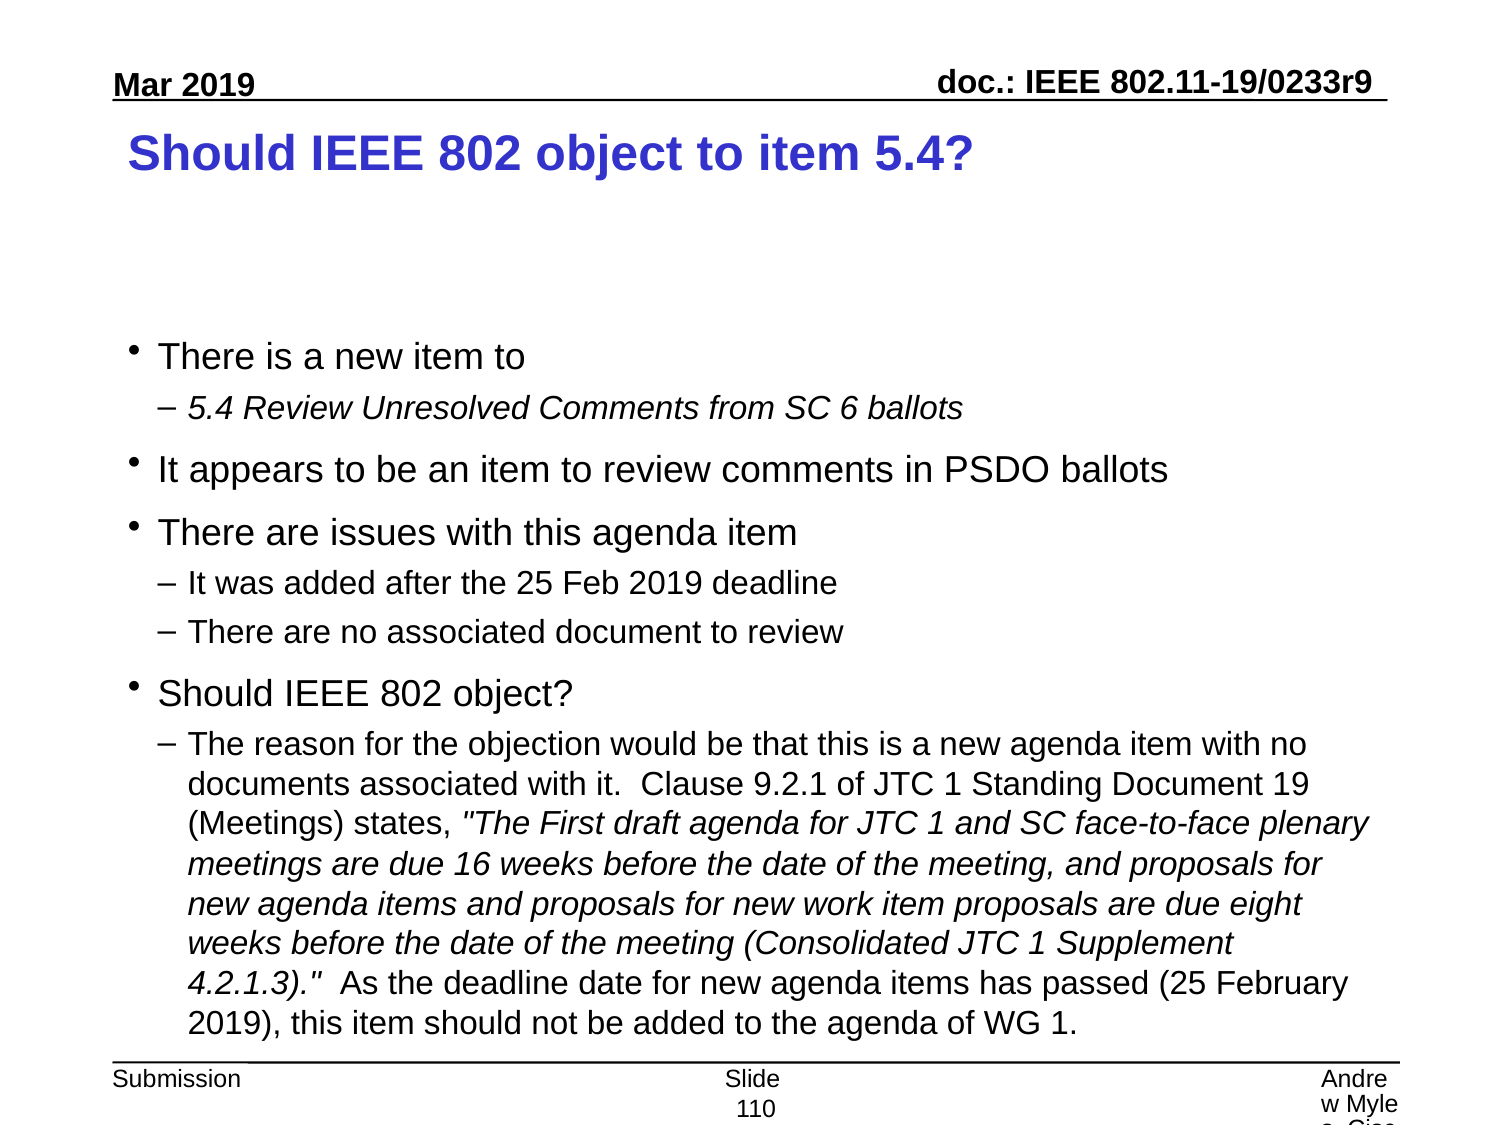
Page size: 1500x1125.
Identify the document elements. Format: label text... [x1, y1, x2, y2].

footer Andrew Myles, Cisco [1320, 1061, 1402, 1093]
list There is a new item to 5.4 Review Unresolved Comments from SC 6 ballots It appears to be an item to review comments in PSDO ballots There are issues with this agenda item It was added after the 25 Feb 2019 deadline There are no associated document to review Should IEEE 802 object? The reason for the objection would be that this is a new agenda item with no documents associated with it. Clause 9.2.1 of JTC 1 Standing Document 19 (Meetings) states, "The First draft agenda for JTC 1 and SC face-to-face plenary meetings are due 16 weeks before the date of the meeting, and proposals for new agenda items and proposals for new work item proposals are due eight weeks before the date of the meeting (Consolidated JTC 1 Supplement 4.2.1.3)." As the deadline date for new agenda items has passed (25 February 2019), this item should not be added to the agenda of WG 1. [112, 324, 1388, 1000]
slide_number Slide 110 [709, 1061, 803, 1093]
title Should IEEE 802 object to item 5.4? [112, 112, 1388, 288]
